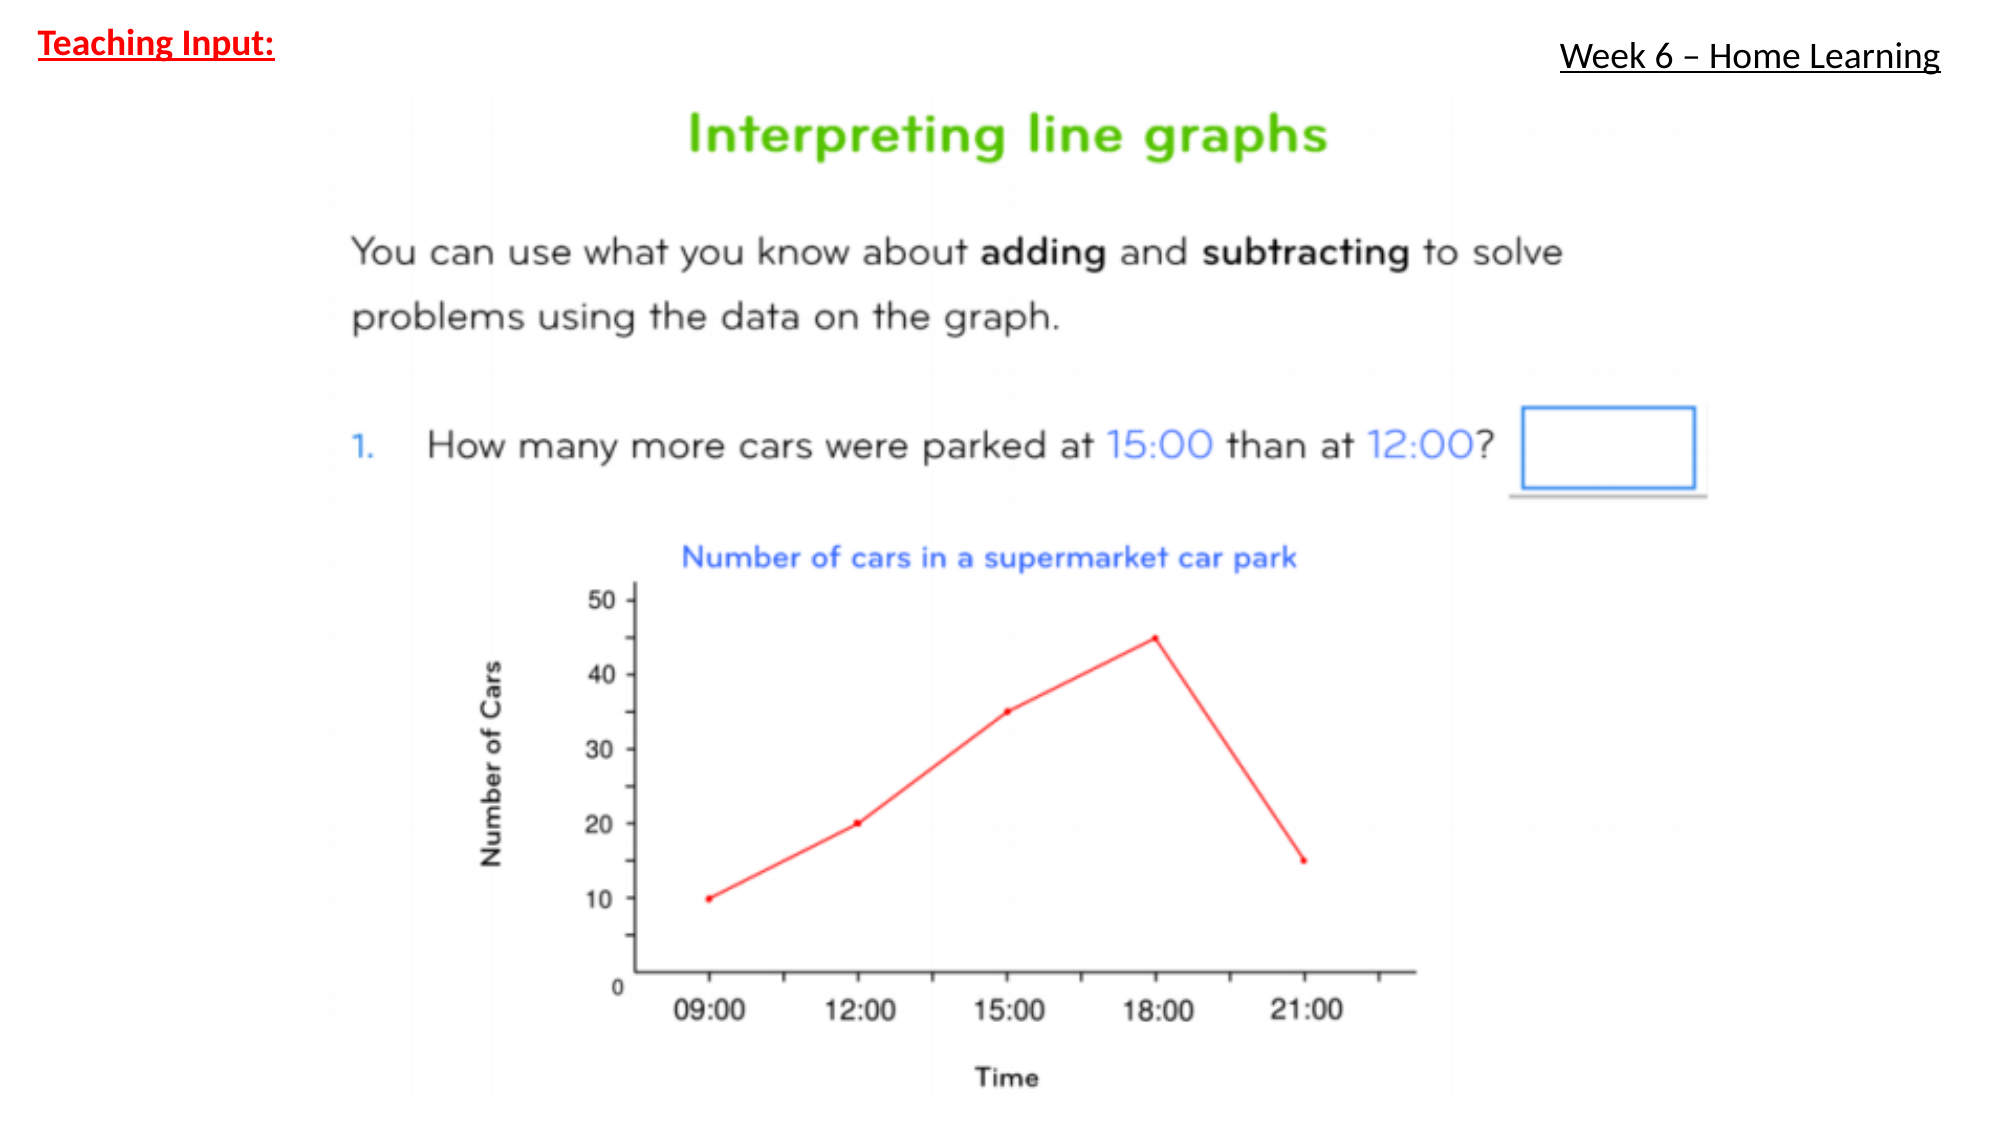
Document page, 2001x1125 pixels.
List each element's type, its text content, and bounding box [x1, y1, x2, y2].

text_box Teaching Input: [22, 10, 1545, 71]
text_box Week 6 – Home Learning [1545, 23, 2000, 84]
picture [326, 96, 1727, 1100]
